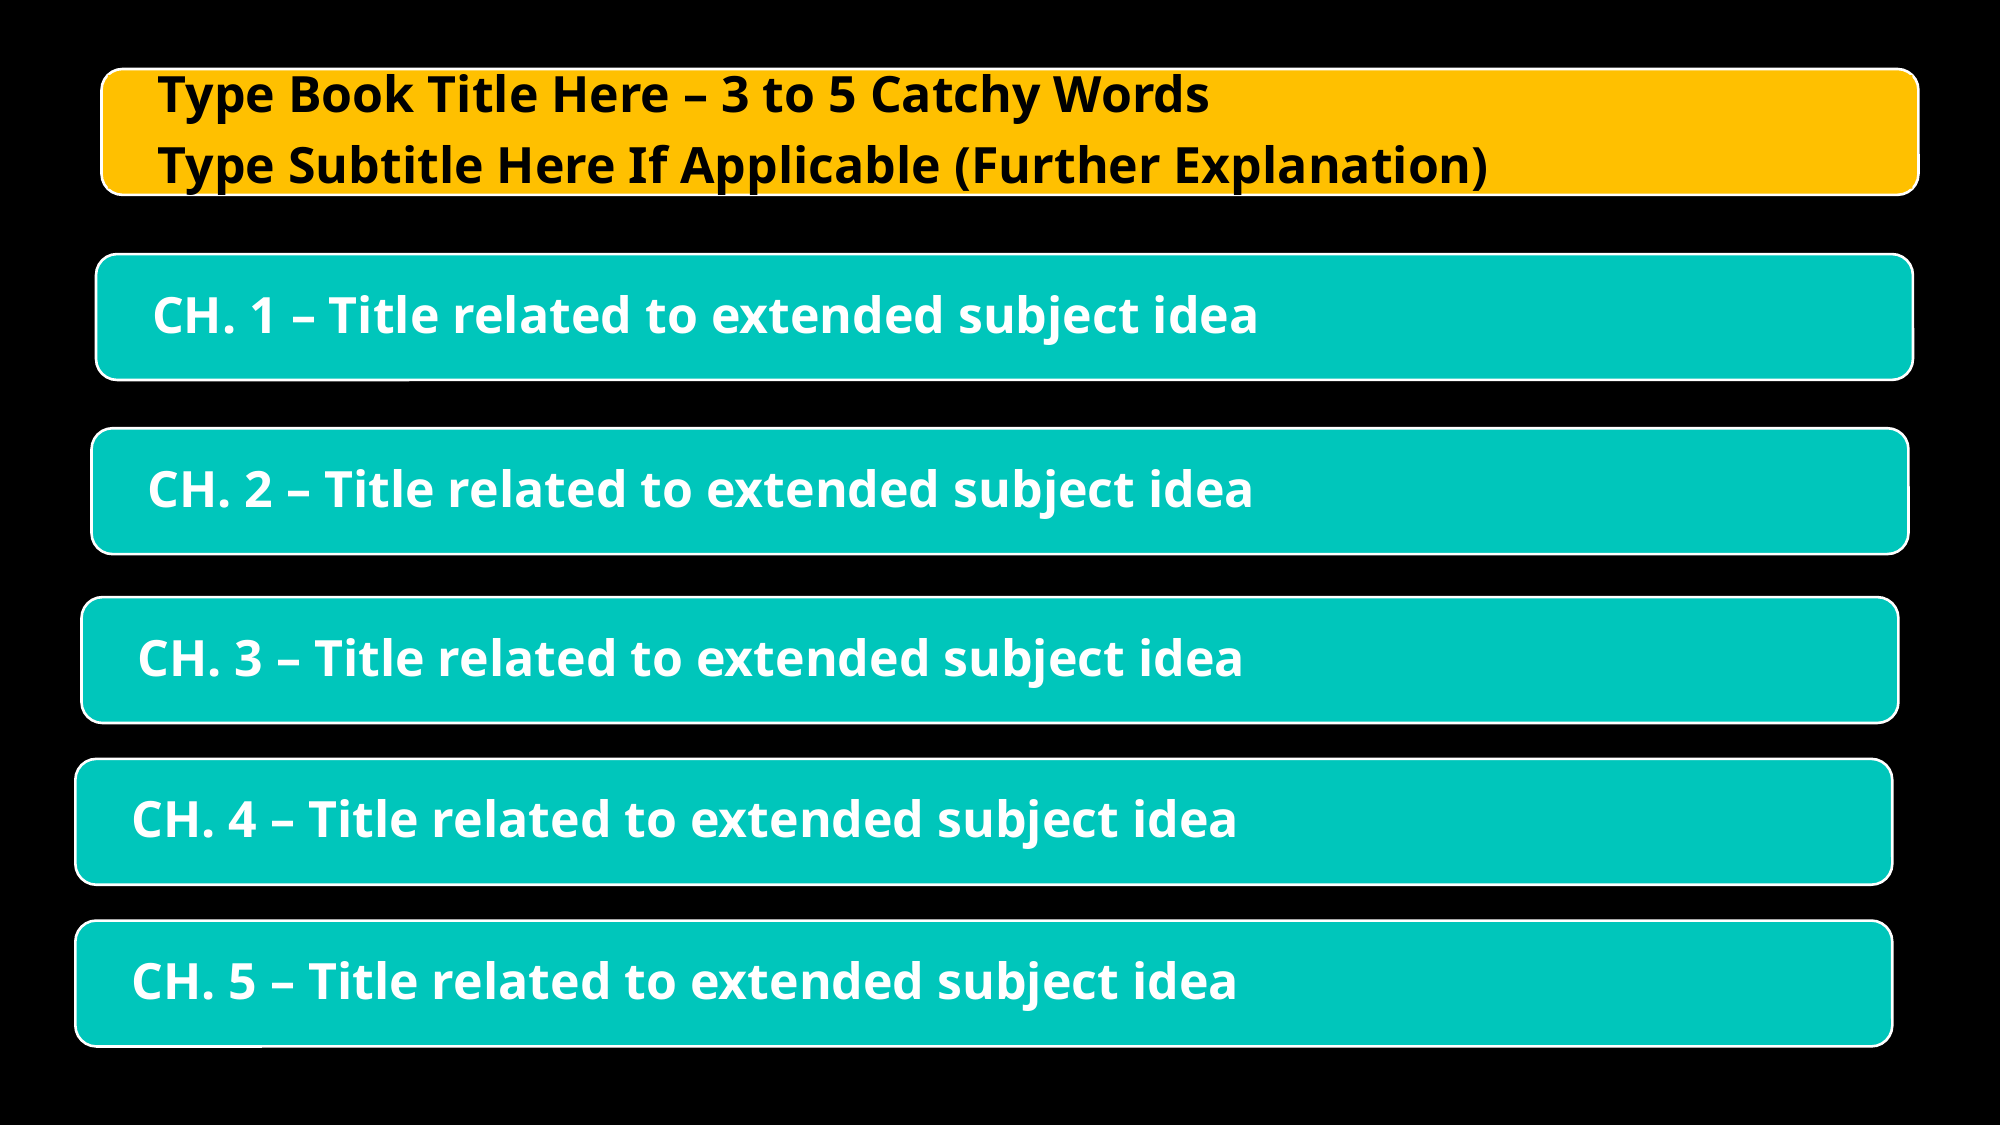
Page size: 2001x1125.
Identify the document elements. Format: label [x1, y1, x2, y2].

text_box [81, 596, 1899, 724]
text_box [91, 427, 1909, 555]
text_box [101, 68, 1919, 196]
text_box [75, 920, 1893, 1047]
text_box [95, 253, 1914, 381]
text_box [75, 758, 1893, 885]
